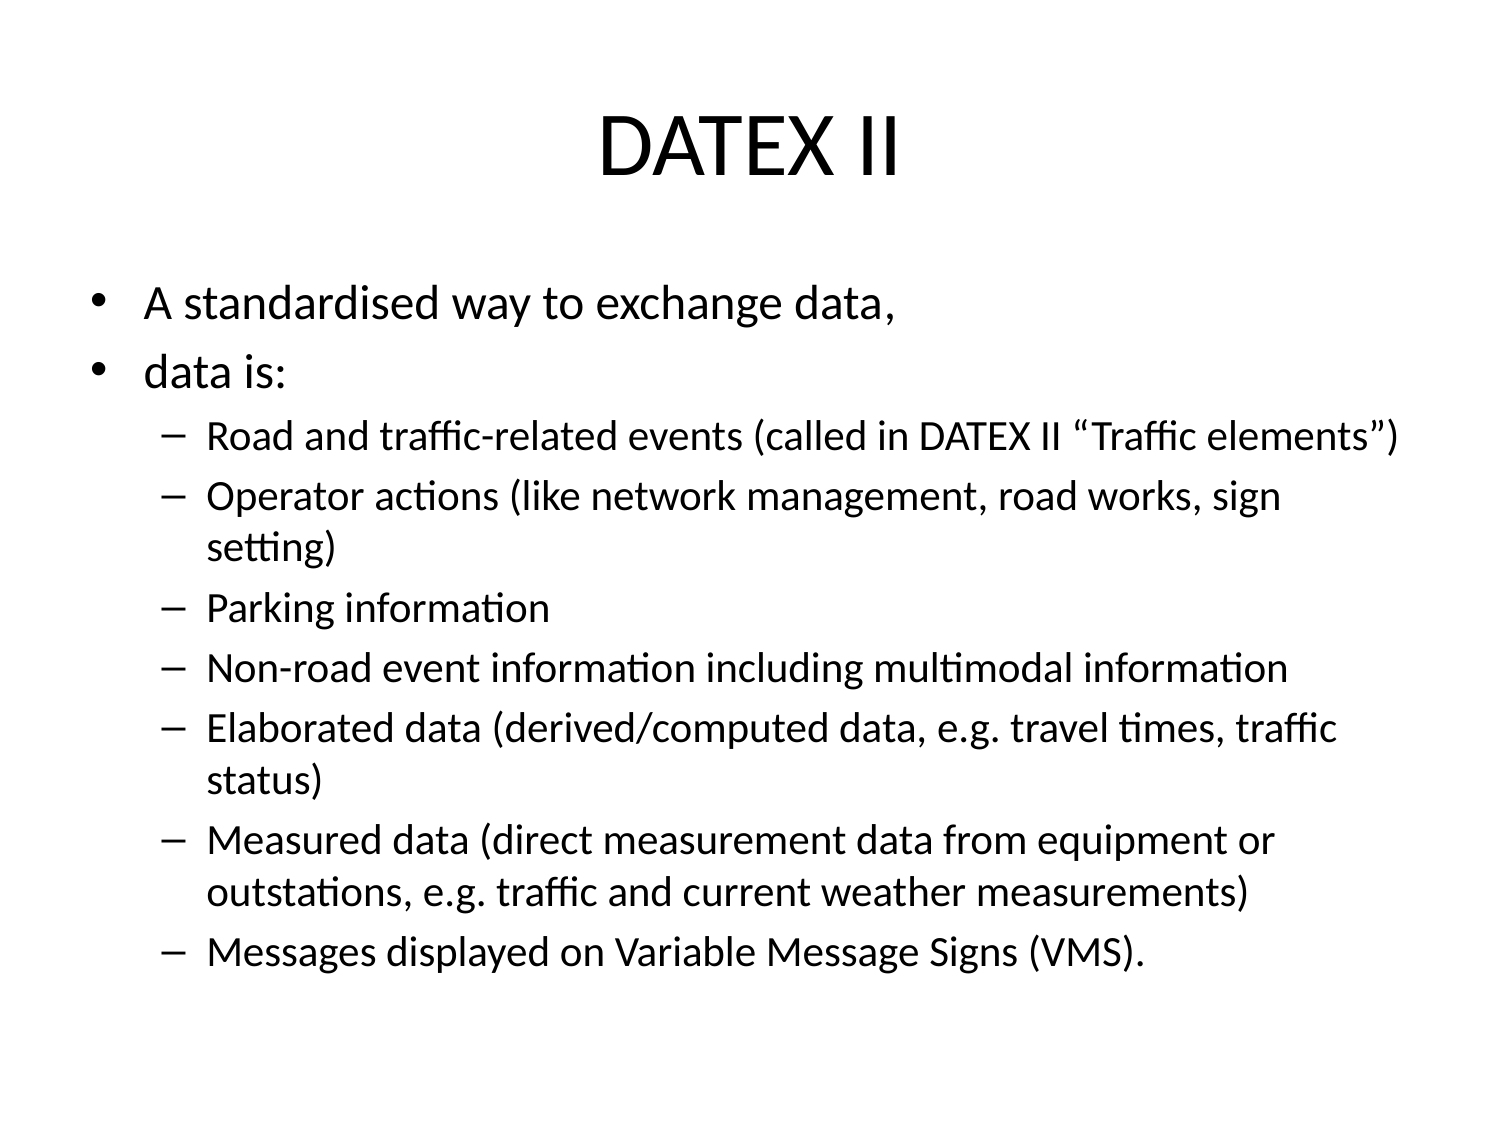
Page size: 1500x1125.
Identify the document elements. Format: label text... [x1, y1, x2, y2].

title DATEX II [75, 45, 1425, 233]
list A standardised way to exchange data, data is: Road and traffic-related events (called in DATEX II “Traffic elements”) Operator actions (like network management, road works, sign setting) Parking information Non-road event information including multimodal information Elaborated data (derived/computed data, e.g. travel times, traffic status) Measured data (direct measurement data from equipment or outstations, e.g. traffic and current weather measurements) Messages displayed on Variable Message Signs (VMS). [75, 262, 1425, 1005]
